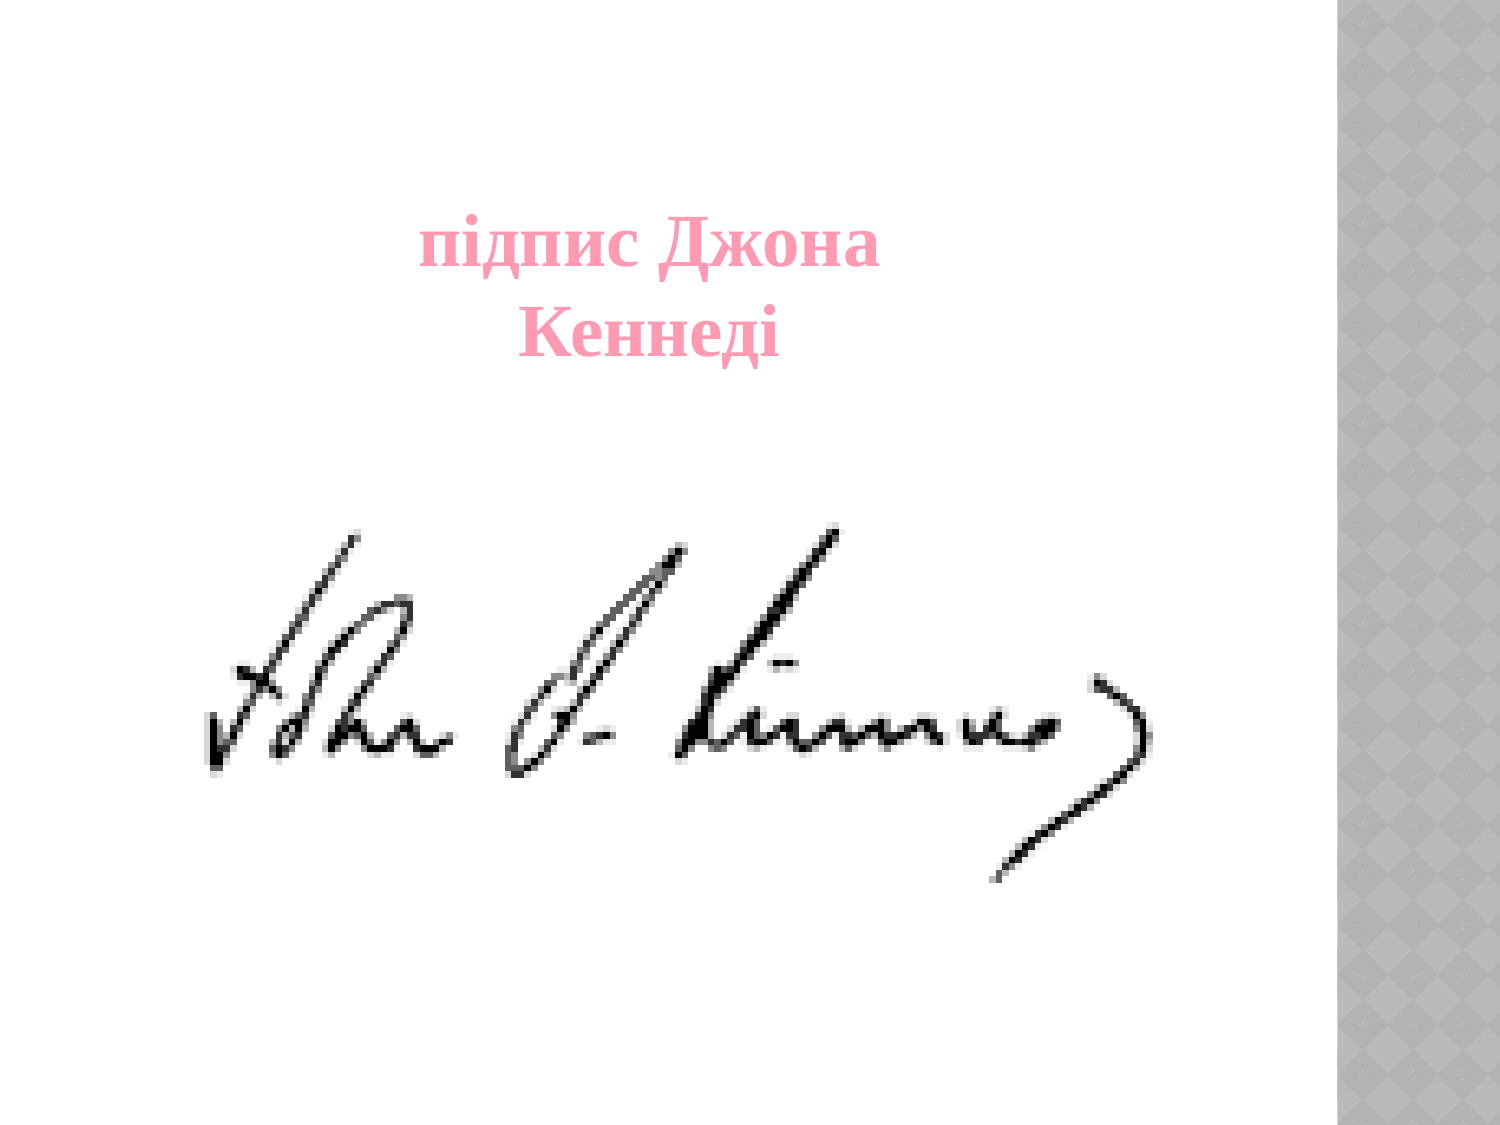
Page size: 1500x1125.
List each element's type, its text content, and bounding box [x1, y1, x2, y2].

picture [151, 502, 1200, 903]
text_box підпис Джона Кеннеді [277, 184, 1022, 380]
